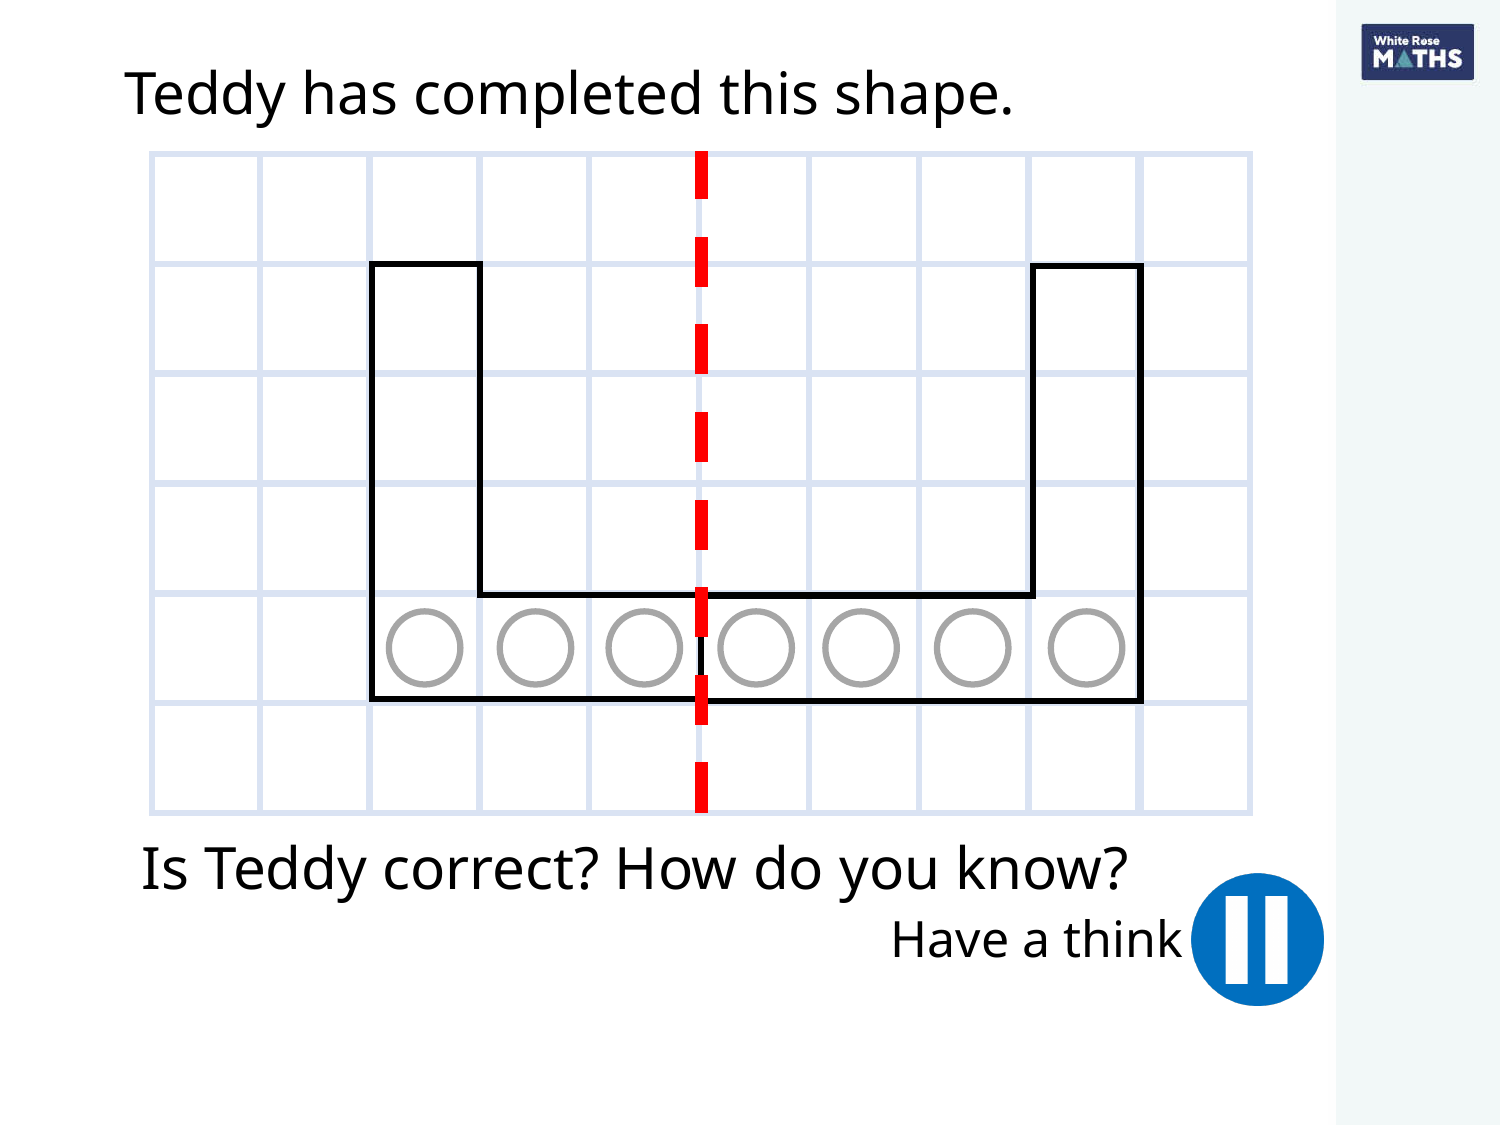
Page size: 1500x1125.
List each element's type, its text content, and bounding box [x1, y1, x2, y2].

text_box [152, 153, 259, 704]
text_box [259, 704, 1139, 814]
text_box Have a think [876, 900, 1191, 975]
text_box Teddy has completed this shape. [109, 48, 1324, 134]
picture [0, 0, 1500, 1125]
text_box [259, 153, 701, 704]
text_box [152, 704, 259, 814]
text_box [1139, 704, 1251, 814]
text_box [702, 153, 1139, 704]
text_box Is Teddy correct? How do you know? [127, 823, 1341, 909]
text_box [1139, 153, 1251, 704]
